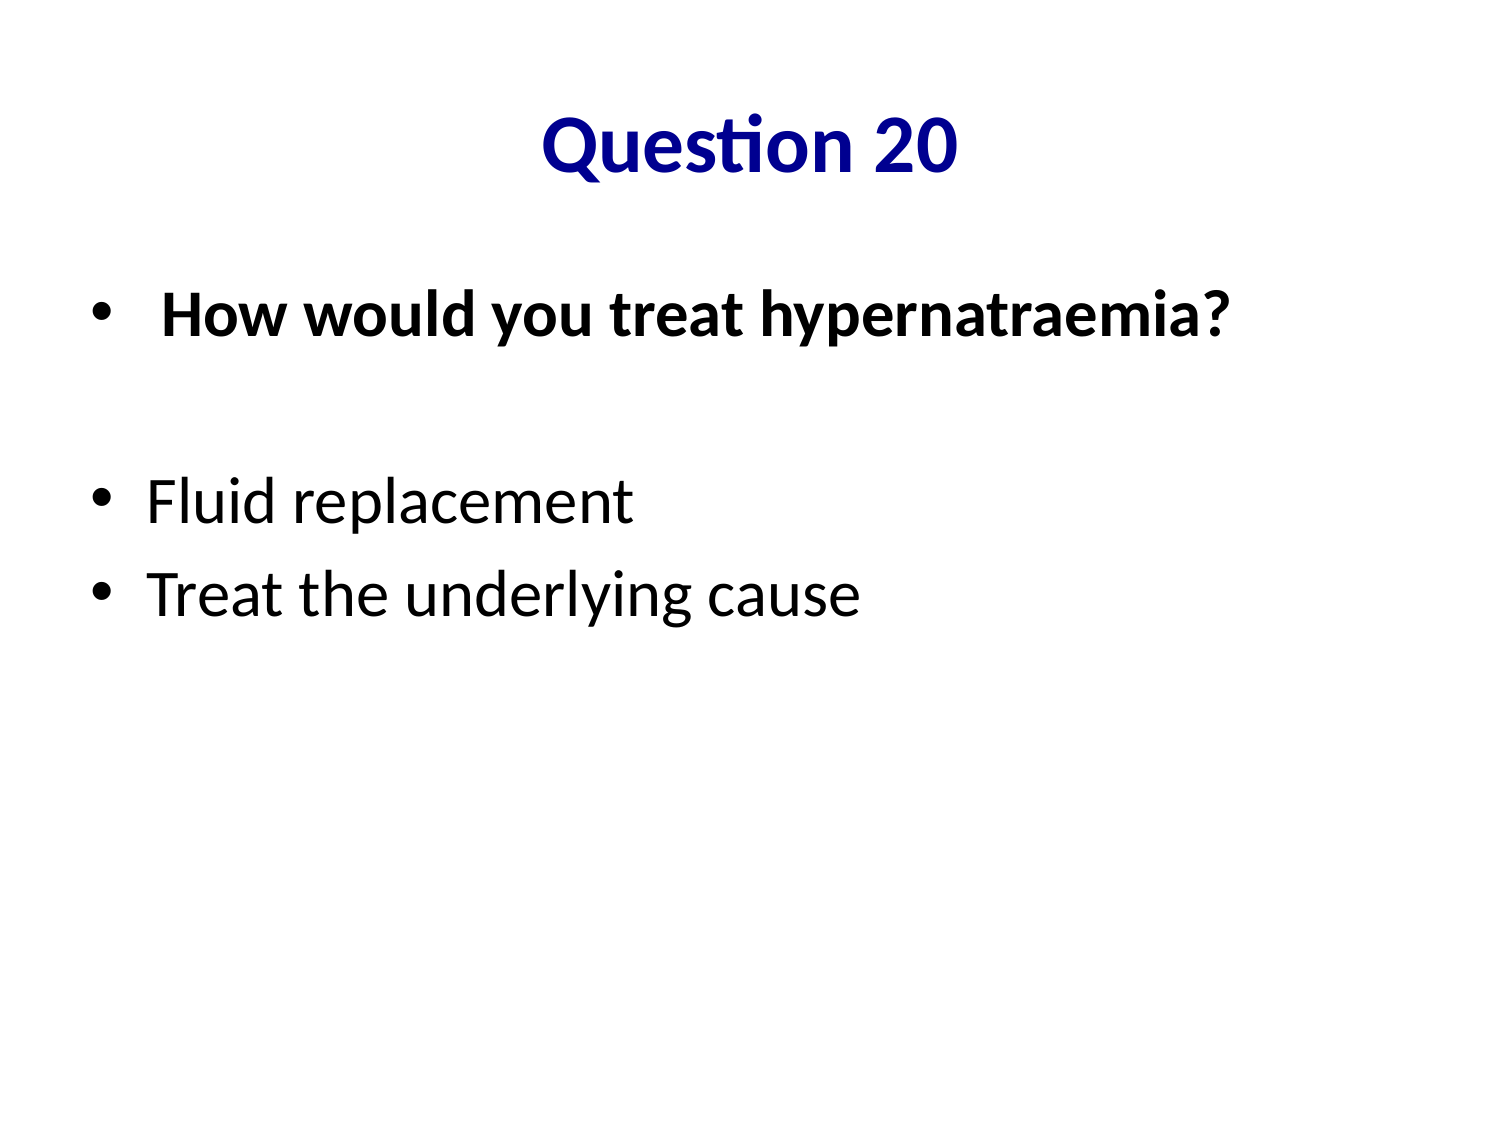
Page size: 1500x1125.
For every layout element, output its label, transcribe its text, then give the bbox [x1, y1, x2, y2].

list How would you treat hypernatraemia? Fluid replacement Treat the underlying cause [75, 262, 1425, 1005]
title Question 20 [75, 45, 1425, 233]
